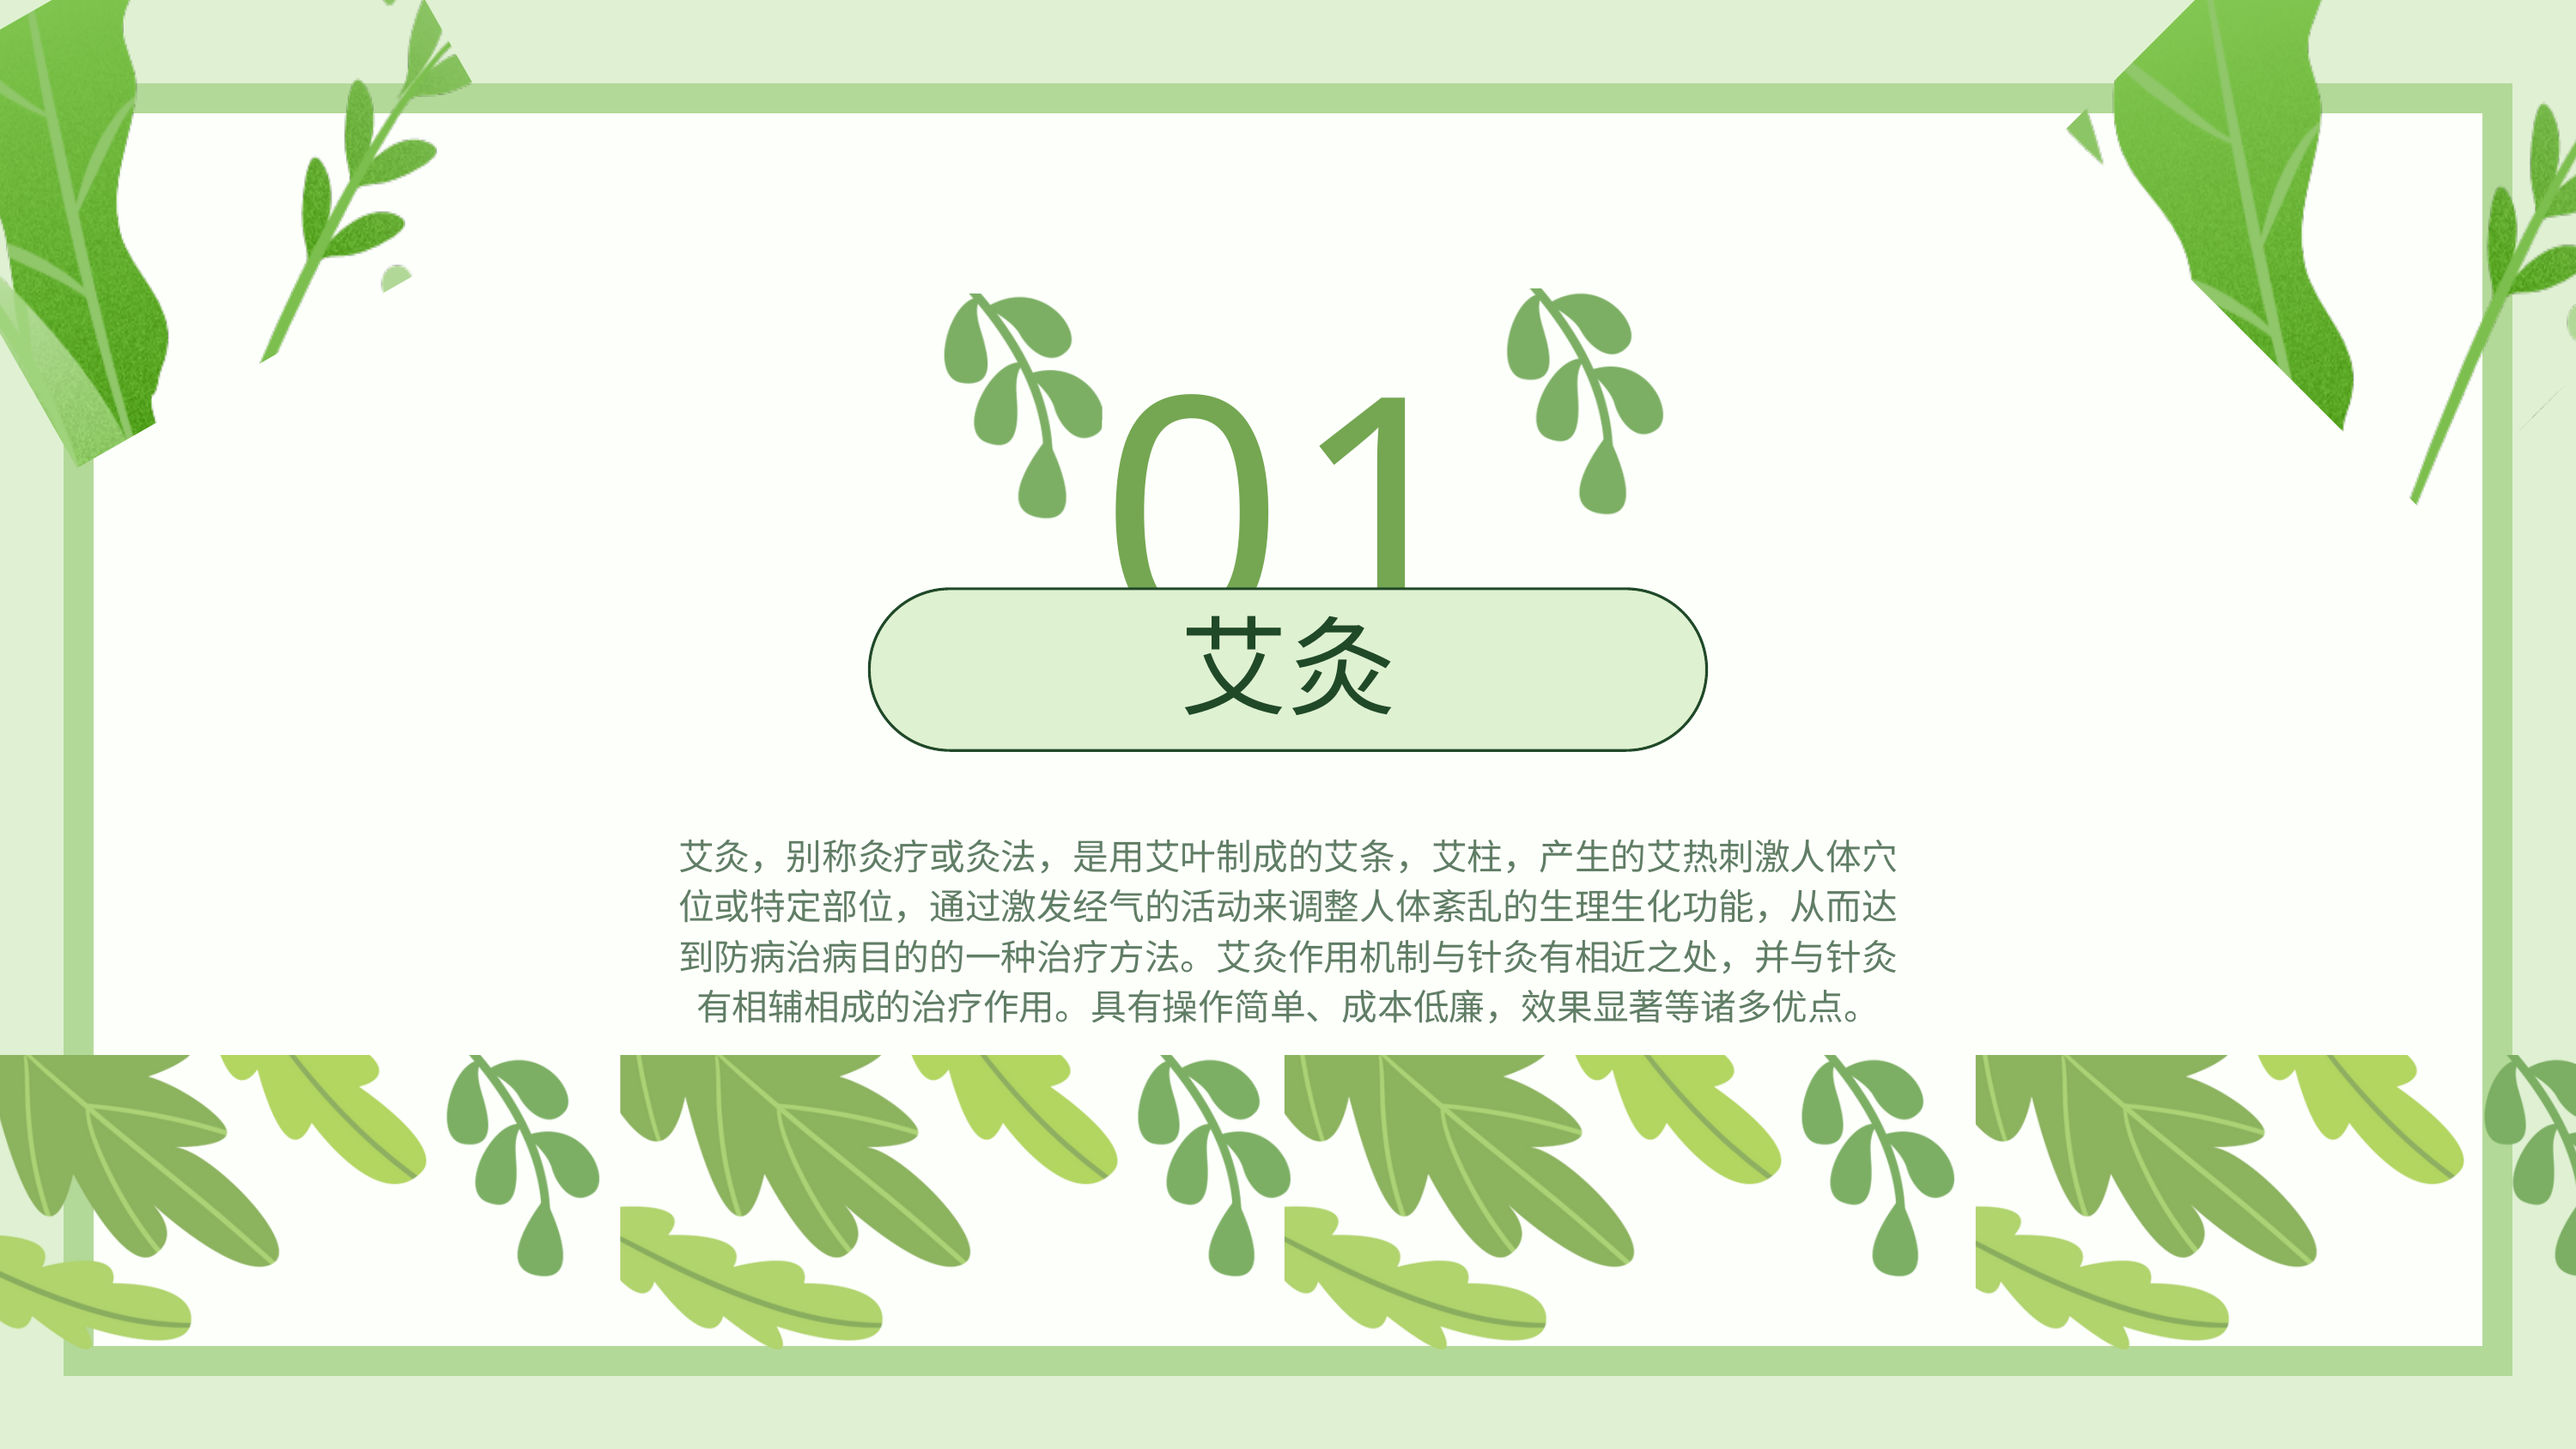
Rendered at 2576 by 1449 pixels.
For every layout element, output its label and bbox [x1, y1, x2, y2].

text_box [0, 1055, 2576, 1349]
text_box [869, 588, 1707, 751]
text_box [0, 0, 480, 461]
text_box [2099, 0, 2576, 450]
text_box [78, 98, 2498, 1052]
